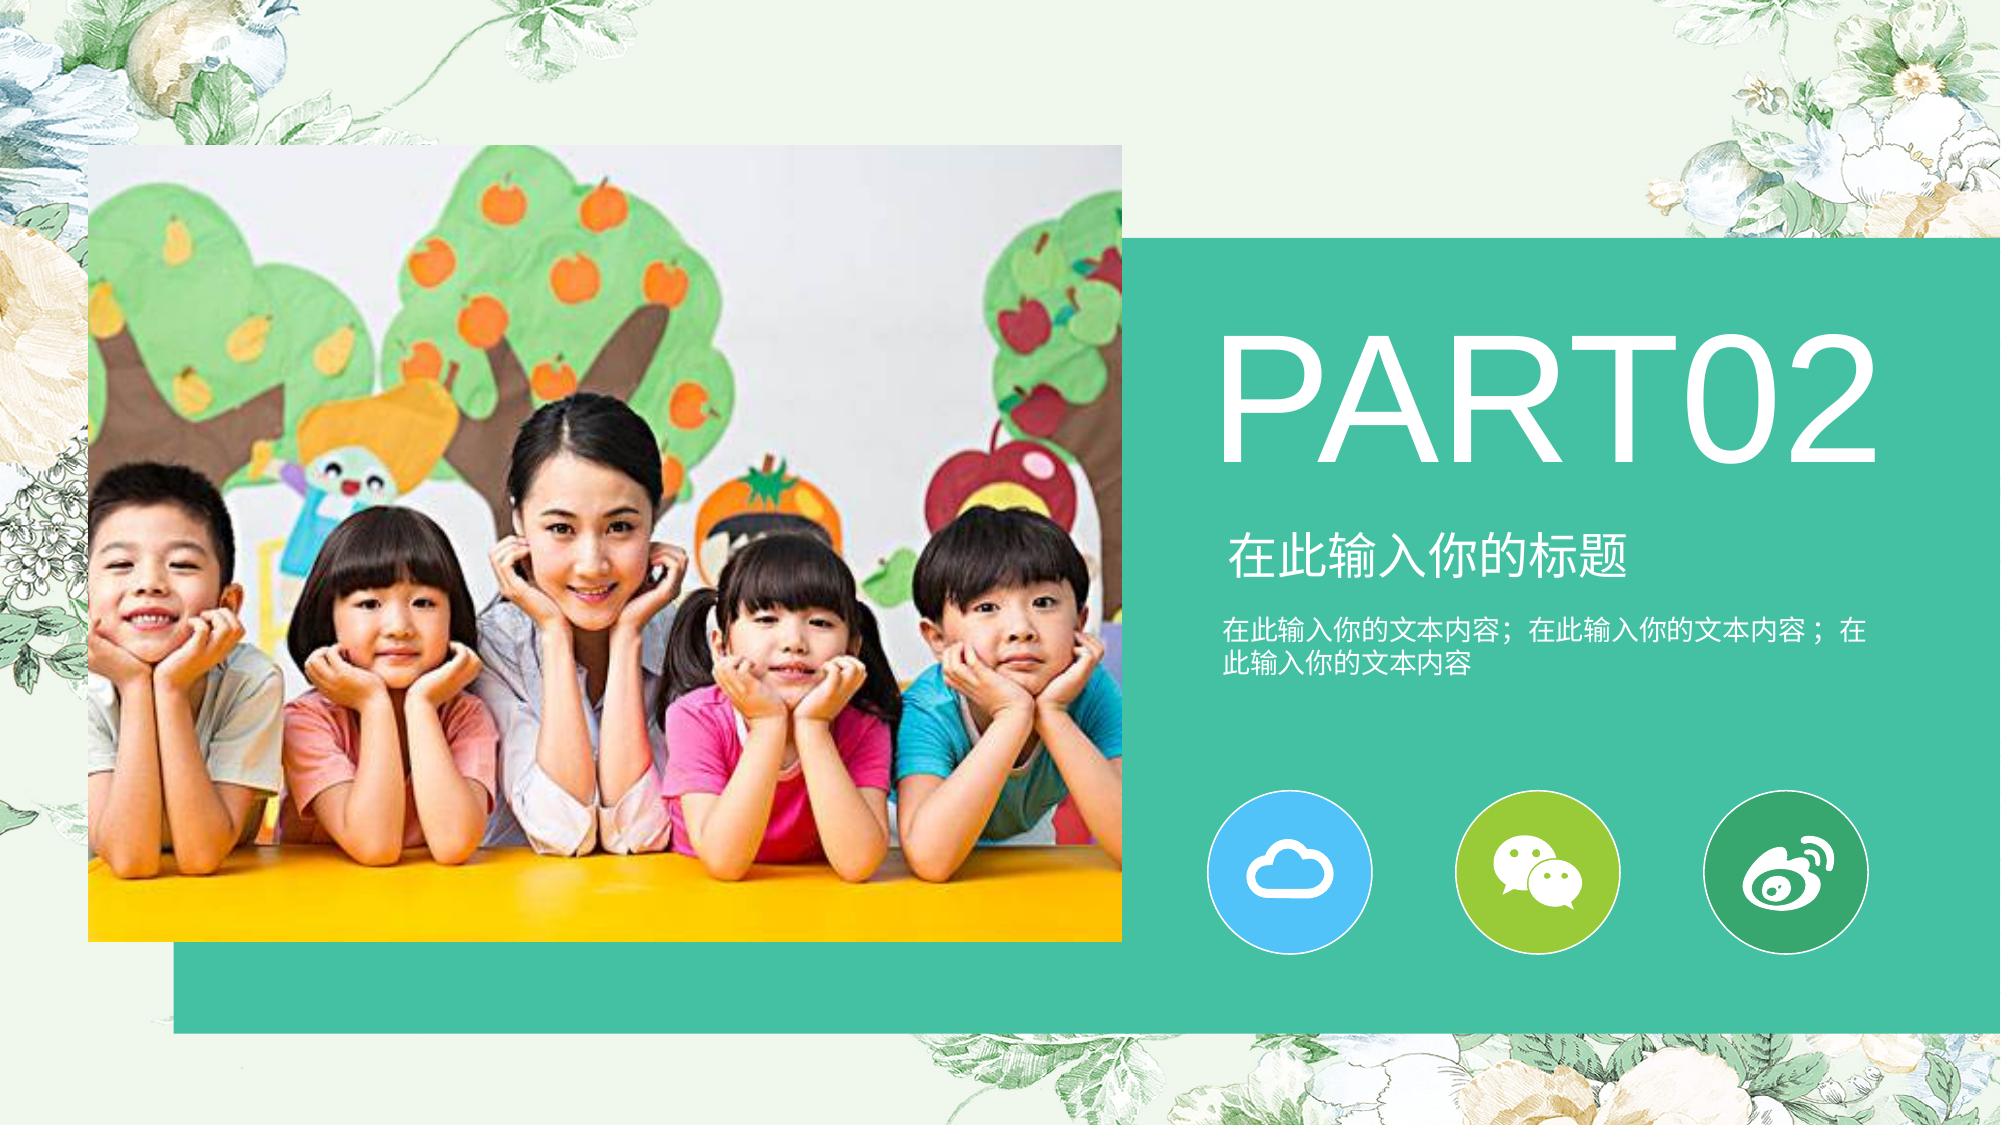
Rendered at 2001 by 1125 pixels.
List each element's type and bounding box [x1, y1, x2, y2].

text_box [173, 237, 2000, 1035]
text_box [1703, 790, 1869, 955]
text_box [88, 145, 1122, 942]
text_box [1207, 790, 1372, 955]
text_box [1190, 271, 1904, 688]
text_box [1455, 790, 1620, 955]
picture [0, 0, 2001, 1125]
